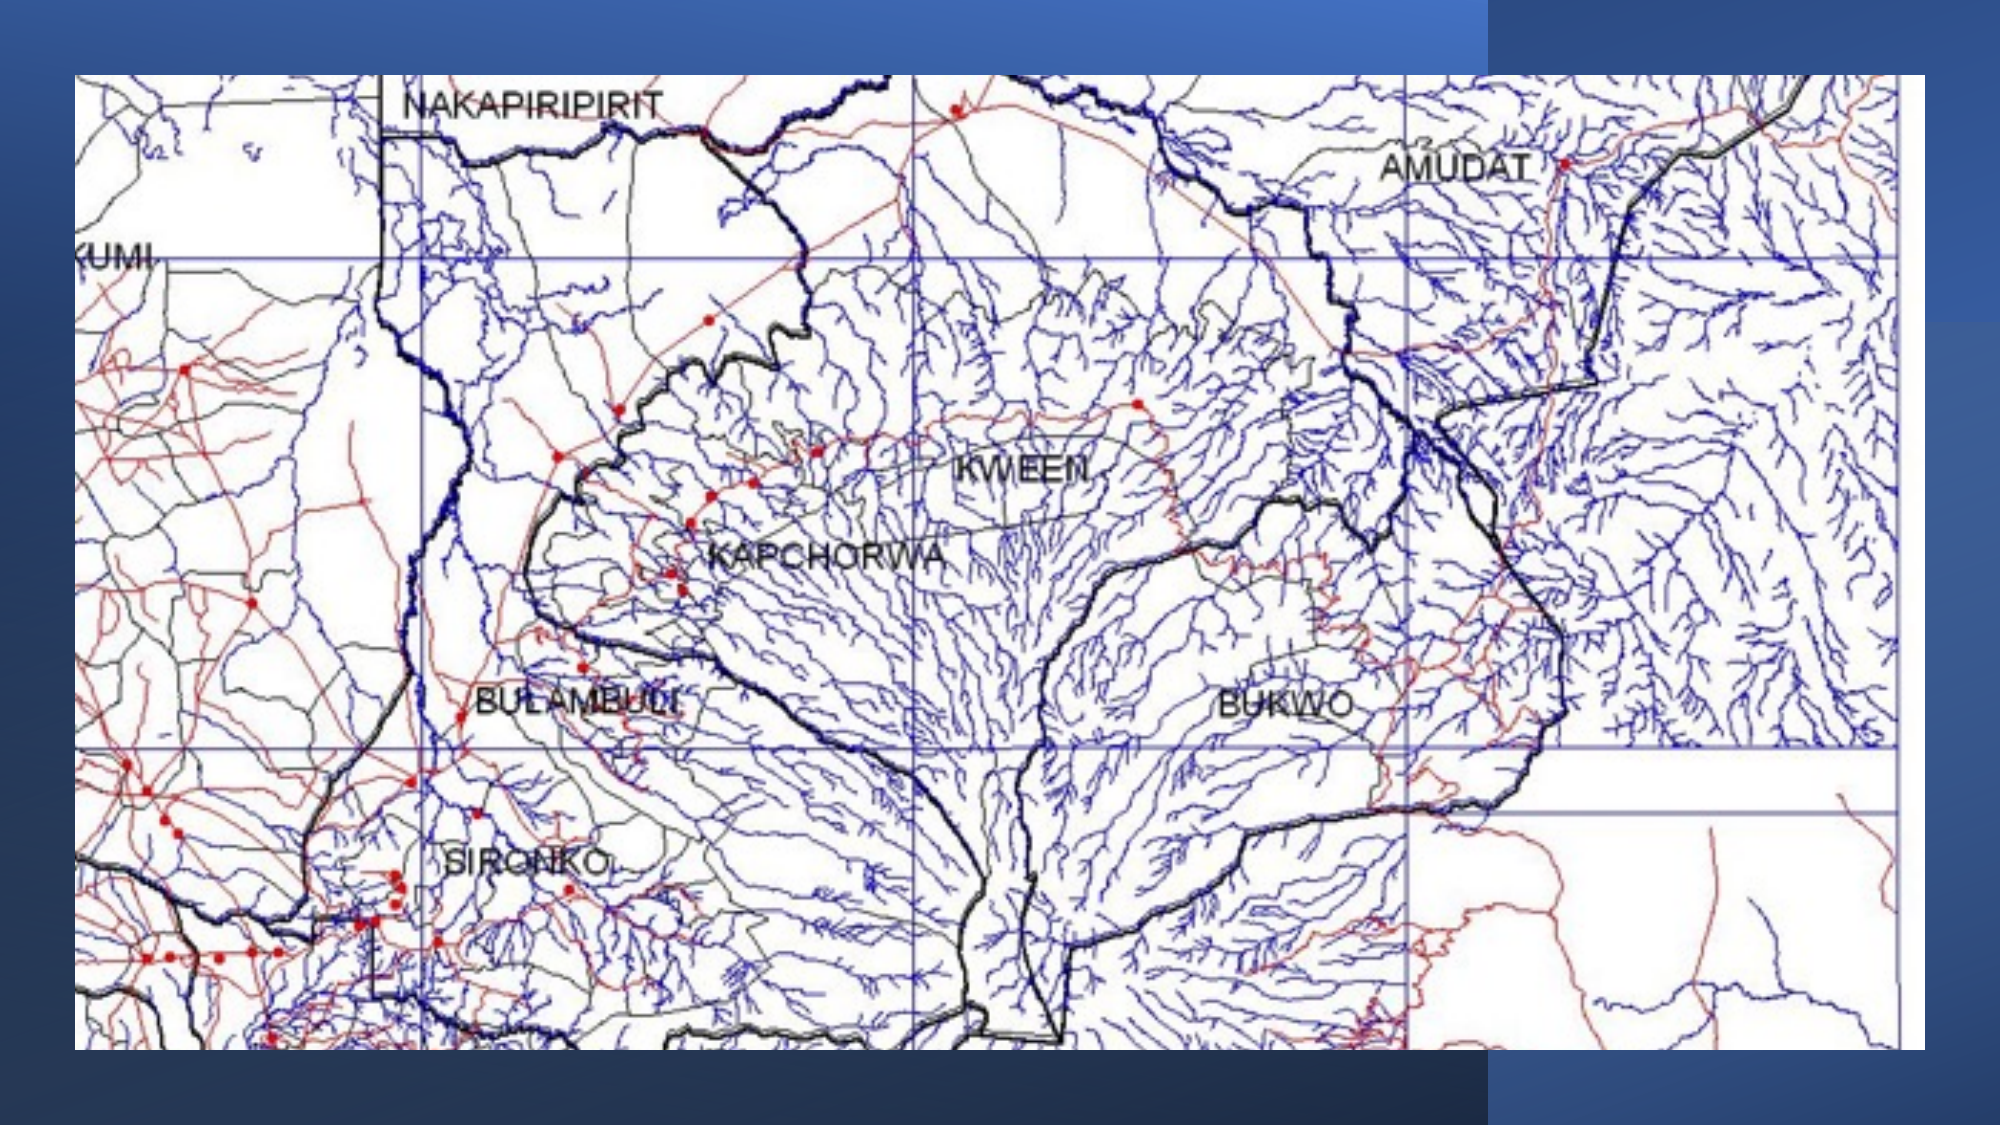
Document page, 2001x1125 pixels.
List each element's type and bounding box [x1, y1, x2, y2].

text_box [0, 0, 1489, 321]
text_box [1489, 0, 2000, 321]
picture [74, 74, 1925, 1050]
text_box [0, 321, 2000, 1125]
